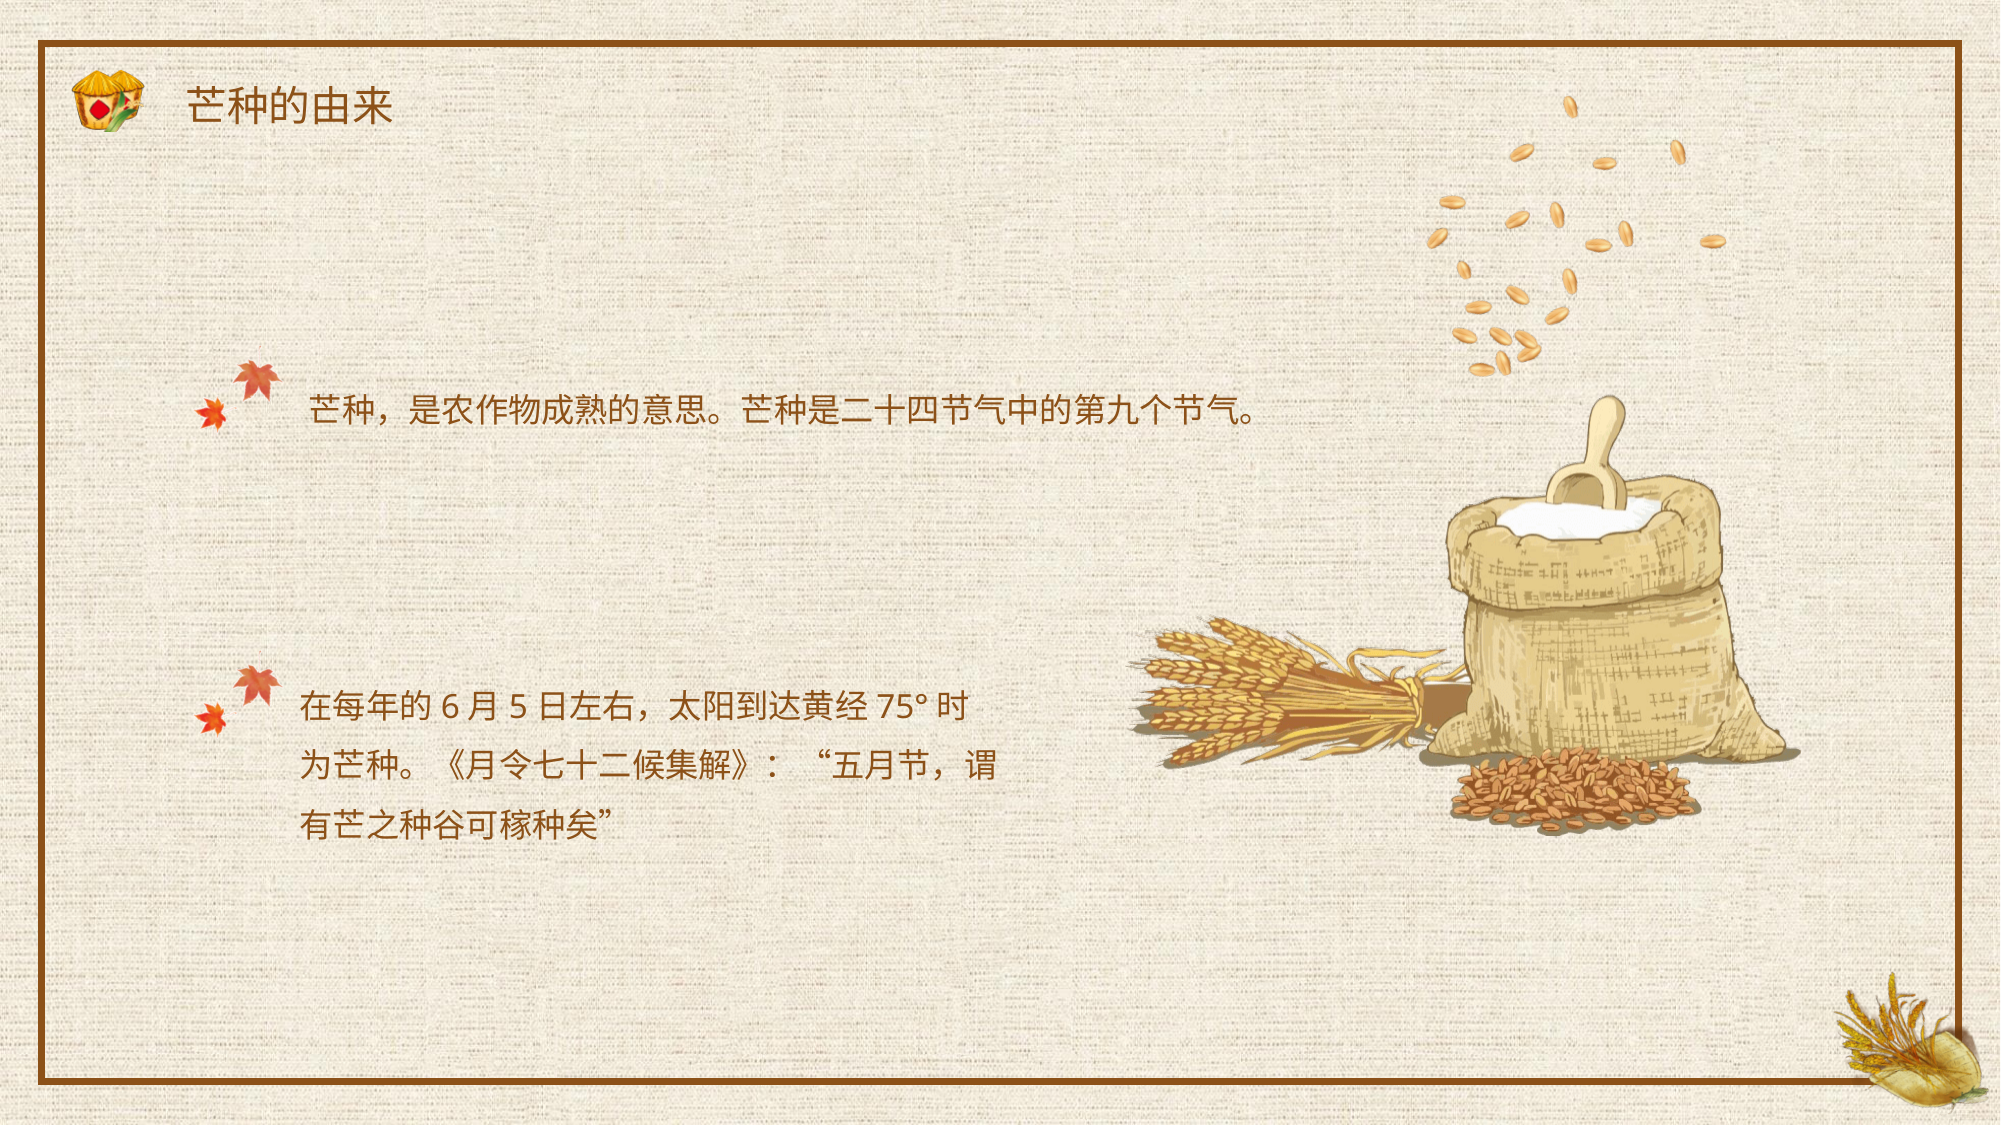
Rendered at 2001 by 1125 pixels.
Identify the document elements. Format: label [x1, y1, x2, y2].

text_box [56, 69, 553, 138]
picture [0, 0, 2001, 1125]
text_box [170, 657, 1015, 855]
text_box [169, 360, 1404, 437]
